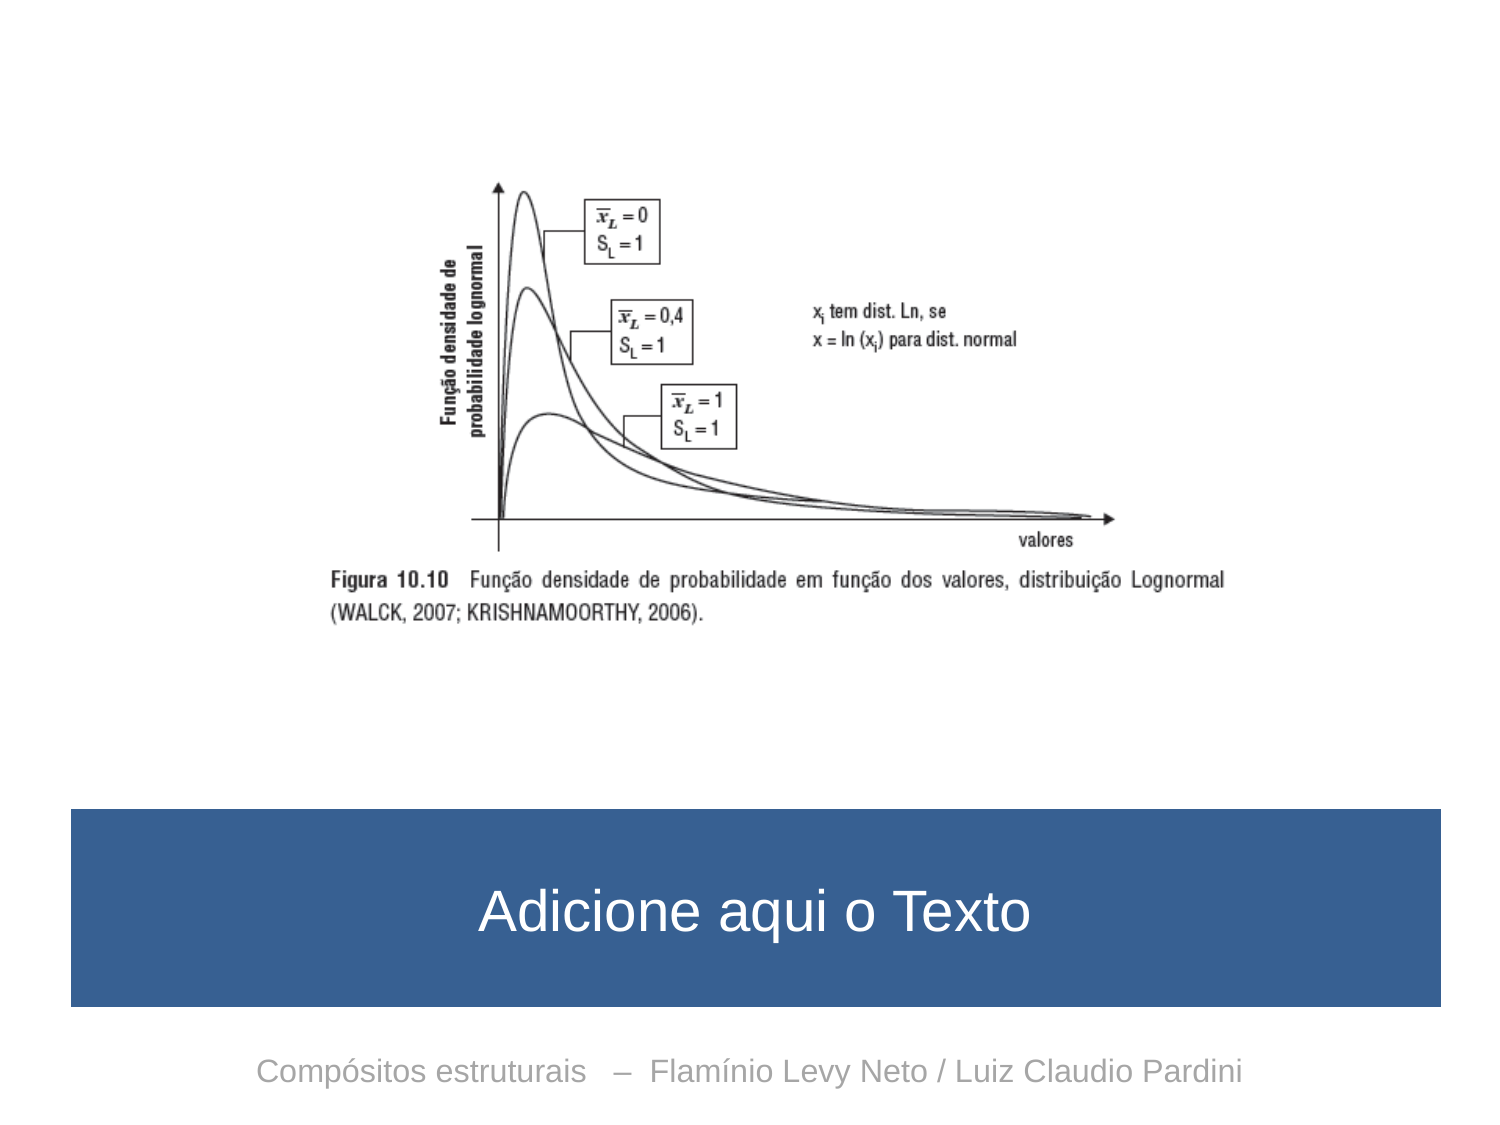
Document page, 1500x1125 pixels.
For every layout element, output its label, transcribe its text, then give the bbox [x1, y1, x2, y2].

text_box Adicione aqui o Texto [70, 808, 1442, 1008]
footer Compósitos estruturais – Flamínio Levy Neto / Luiz Claudio Pardini [0, 1042, 1500, 1103]
picture [312, 160, 1254, 638]
